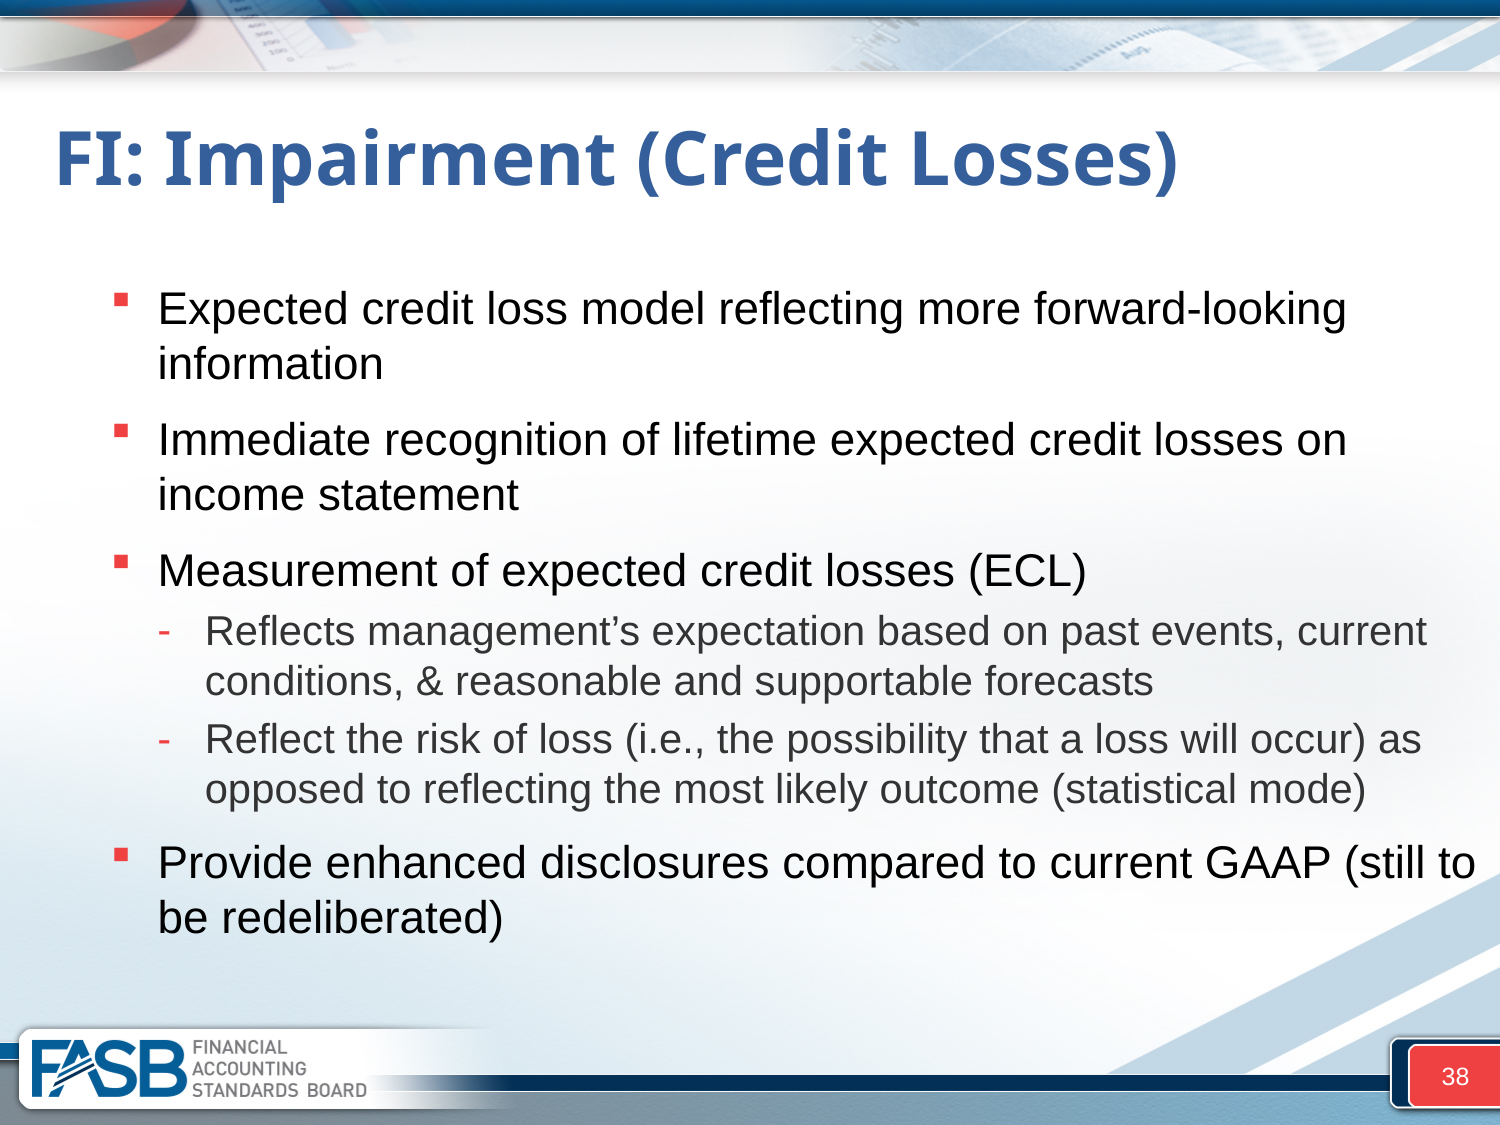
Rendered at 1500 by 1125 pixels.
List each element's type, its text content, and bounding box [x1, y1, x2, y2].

slide_number 38 [1411, 1050, 1500, 1100]
list Expected credit loss model reflecting more forward-looking information Immediate recognition of lifetime expected credit losses on income statement Measurement of expected credit losses (ECL) Reflects management’s expectation based on past events, current conditions, & reasonable and supportable forecasts Reflect the risk of loss (i.e., the possibility that a loss will occur) as opposed to reflecting the most likely outcome (statistical mode) Provide enhanced disclosures compared to current GAAP (still to be redeliberated) [95, 270, 1500, 1030]
title FI: Impairment (Credit Losses) [38, 87, 1444, 236]
picture [0, 0, 1500, 1125]
